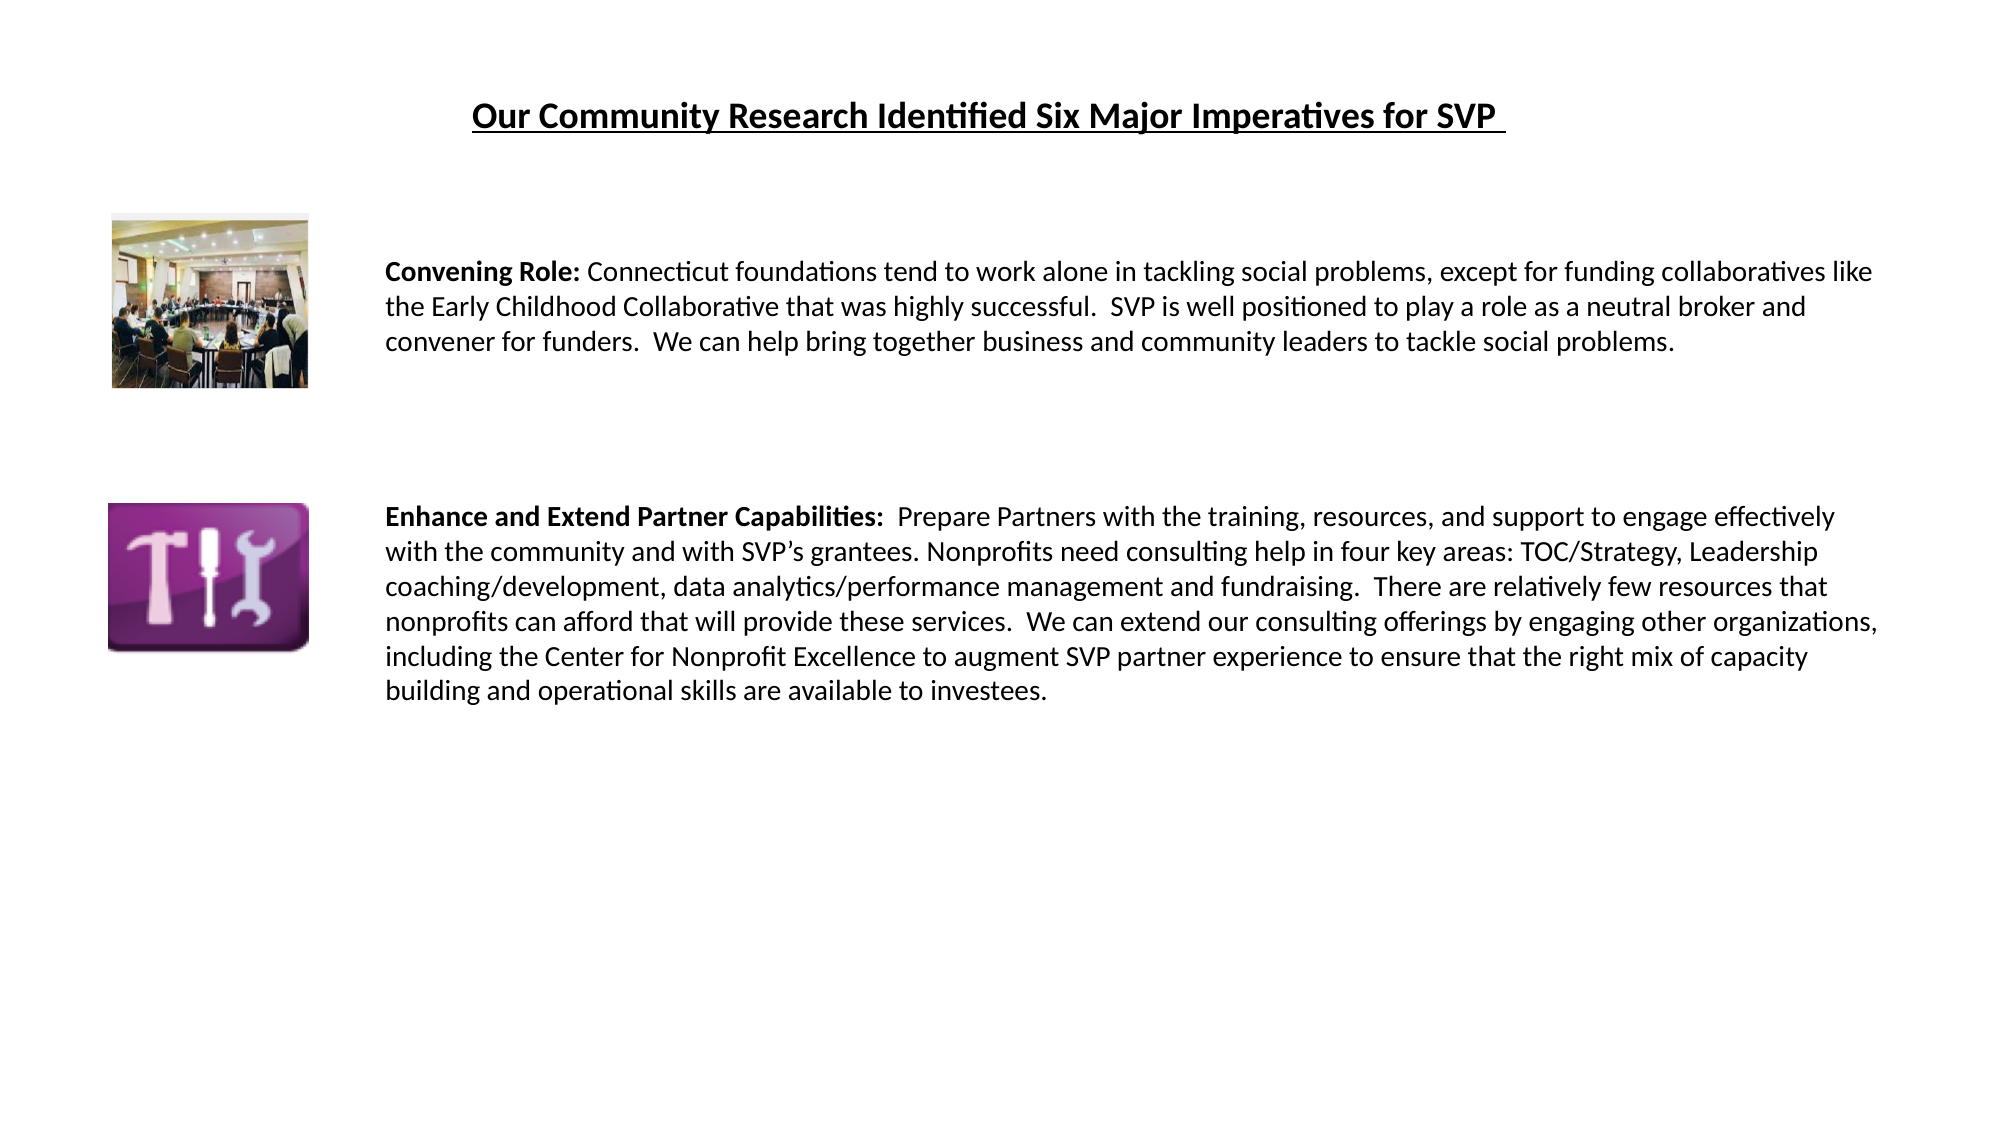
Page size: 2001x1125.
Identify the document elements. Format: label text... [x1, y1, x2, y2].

picture [110, 213, 309, 389]
text_box Convening Role: Connecticut foundations tend to work alone in tackling social problems, except for funding collaboratives like the Early Childhood Collaborative that was highly successful. SVP is well positioned to play a role as a neutral broker and convener for funders. We can help bring together business and community leaders to tackle social problems. Enhance and Extend Partner Capabilities: Prepare Partners with the training, resources, and support to engage effectively with the community and with SVP’s grantees. Nonprofits need consulting help in four key areas: TOC/Strategy, Leadership coaching/development, data analytics/performance management and fundraising. There are relatively few resources that nonprofits can afford that will provide these services. We can extend our consulting offerings by engaging other organizations, including the Center for Nonprofit Excellence to augment SVP partner experience to ensure that the right mix of capacity building and operational skills are available to investees. [370, 174, 1900, 889]
picture [108, 503, 309, 659]
text_box Our Community Research Identified Six Major Imperatives for SVP [405, 83, 1573, 143]
